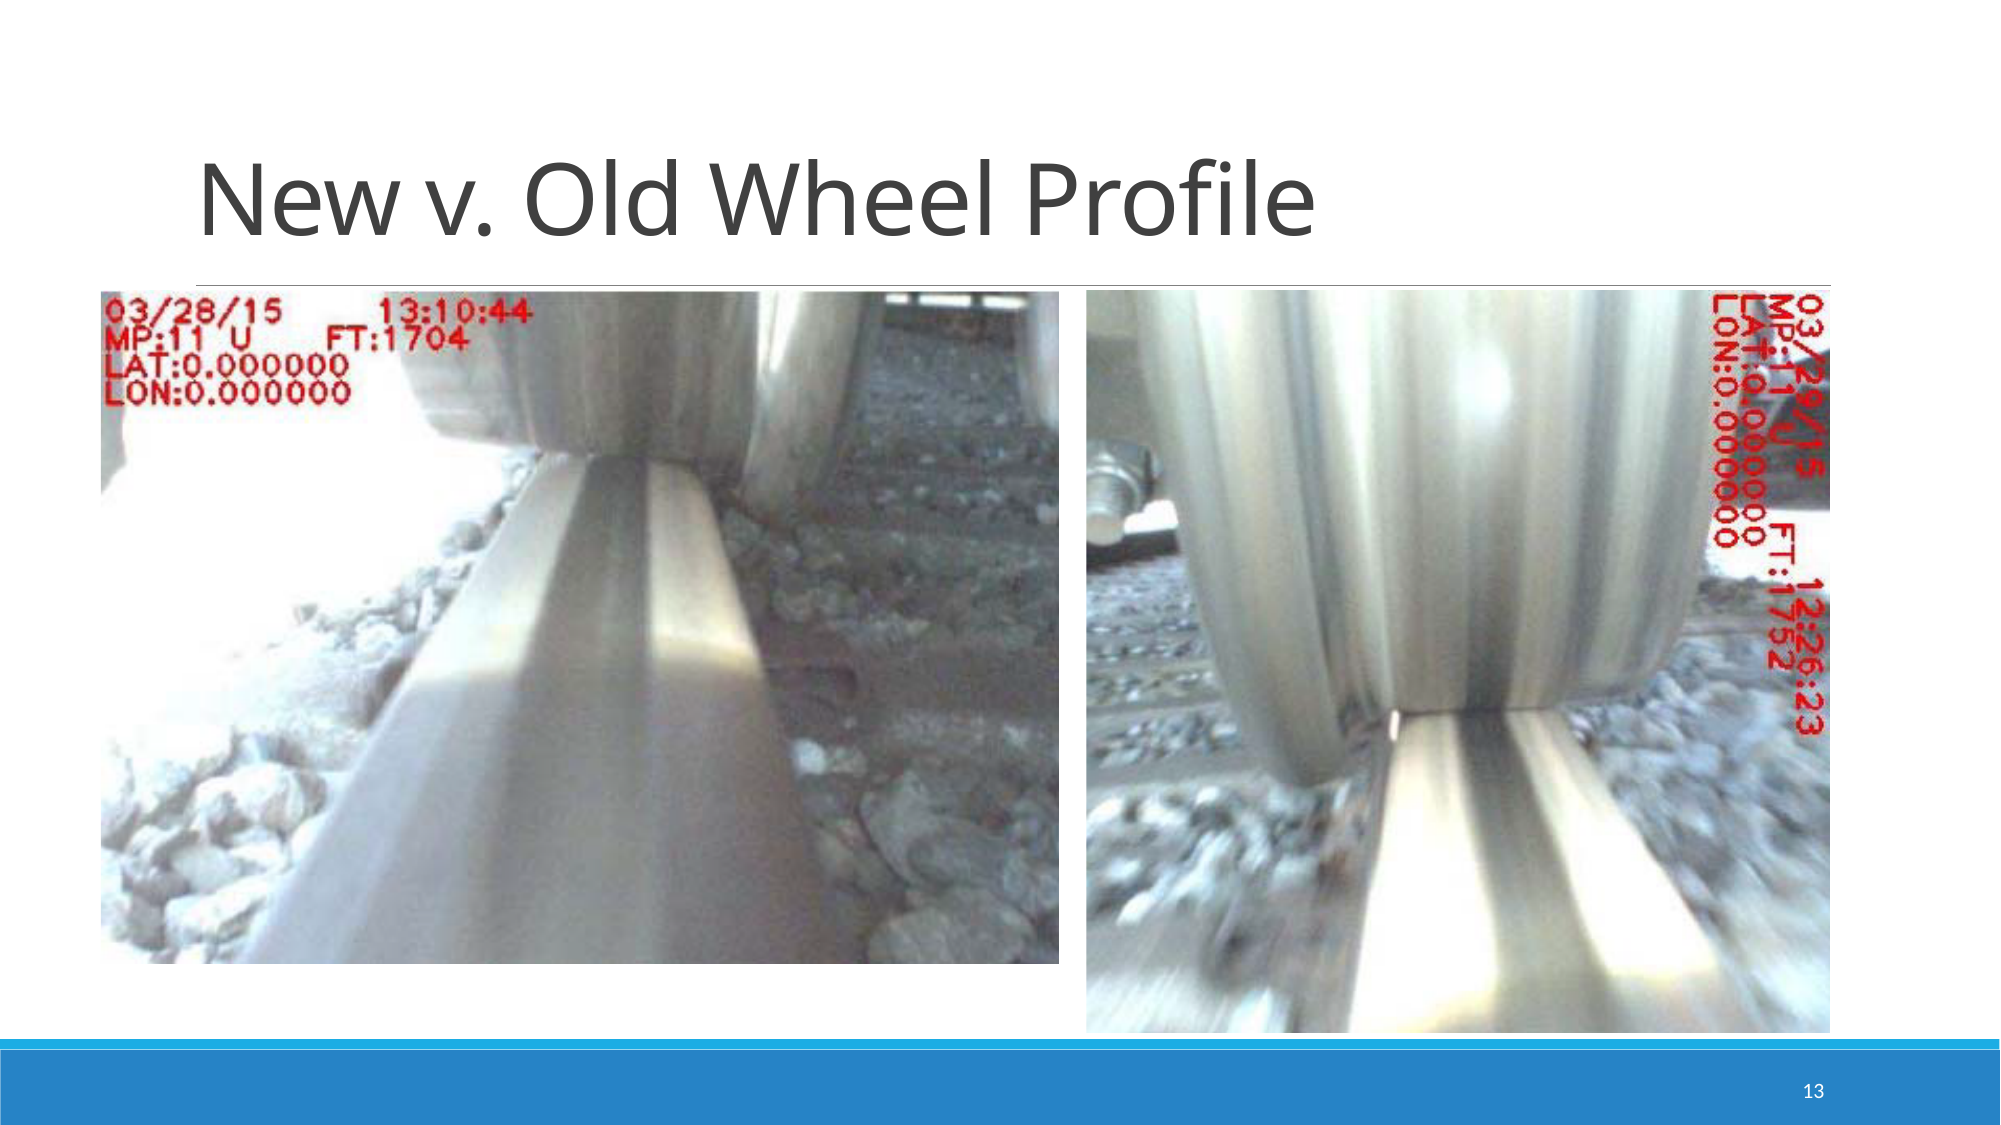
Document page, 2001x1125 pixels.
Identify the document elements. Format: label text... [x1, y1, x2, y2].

title New v. Old Wheel Profile [180, 25, 1830, 264]
picture [1085, 289, 1831, 1034]
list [100, 289, 1060, 964]
slide_number 13 [1624, 1059, 1840, 1120]
